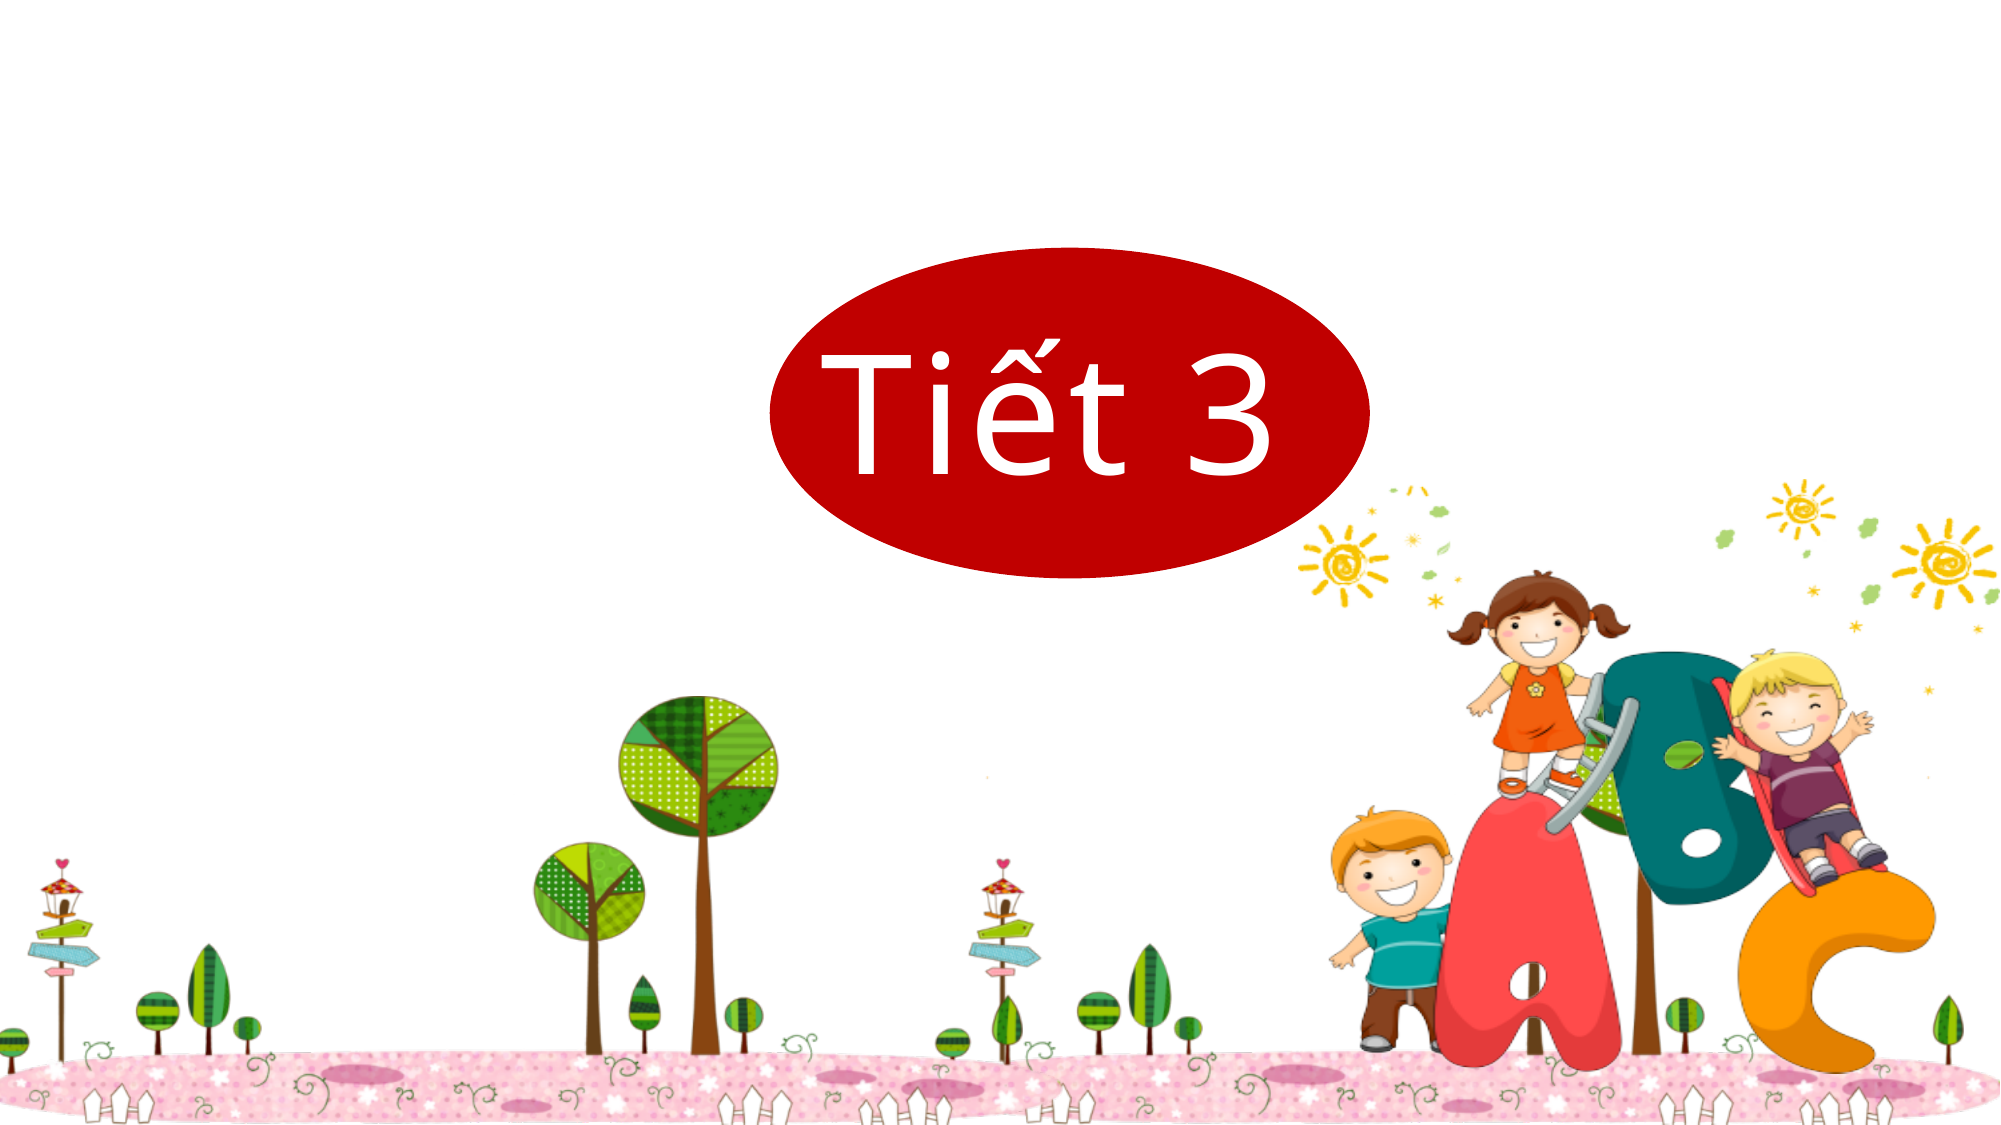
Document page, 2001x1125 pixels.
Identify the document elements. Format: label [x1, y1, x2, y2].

text_box [769, 247, 1370, 479]
text_box [0, 479, 2000, 1125]
